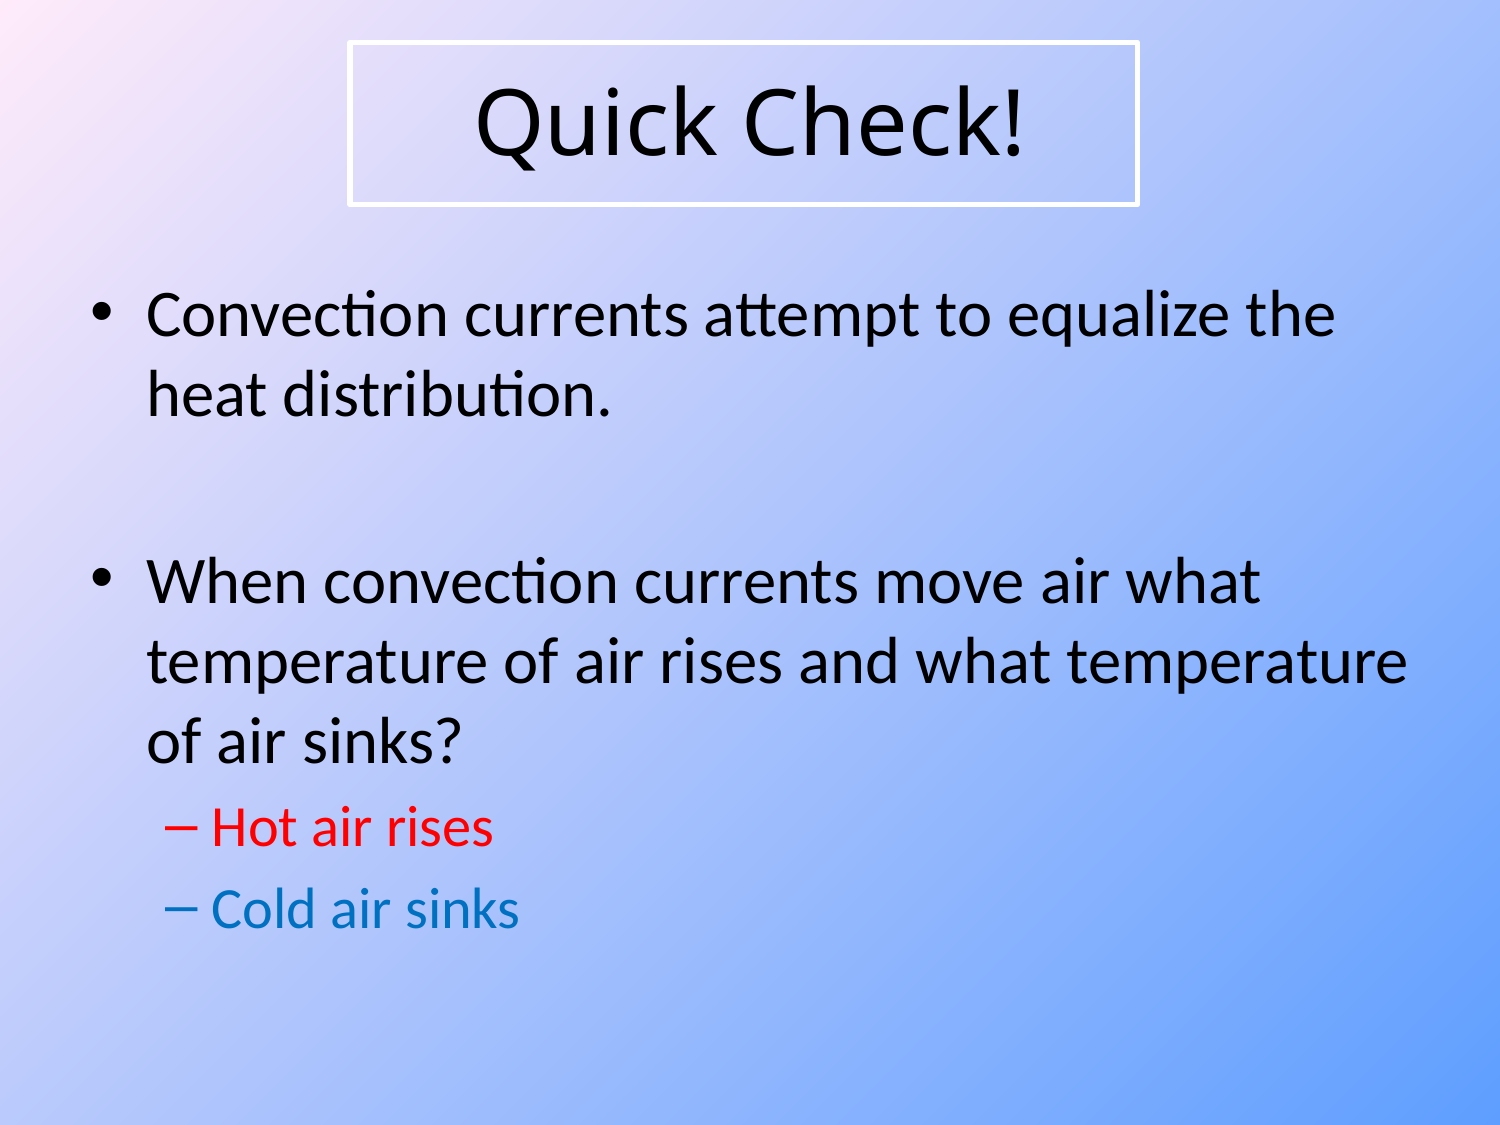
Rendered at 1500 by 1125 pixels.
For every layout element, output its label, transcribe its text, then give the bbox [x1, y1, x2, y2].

list Convection currents attempt to equalize the heat distribution. When convection currents move air what temperature of air rises and what temperature of air sinks? Hot air rises Cold air sinks [75, 262, 1425, 1005]
text_box Quick Check! [74, 24, 1425, 213]
text_box [348, 40, 1140, 207]
